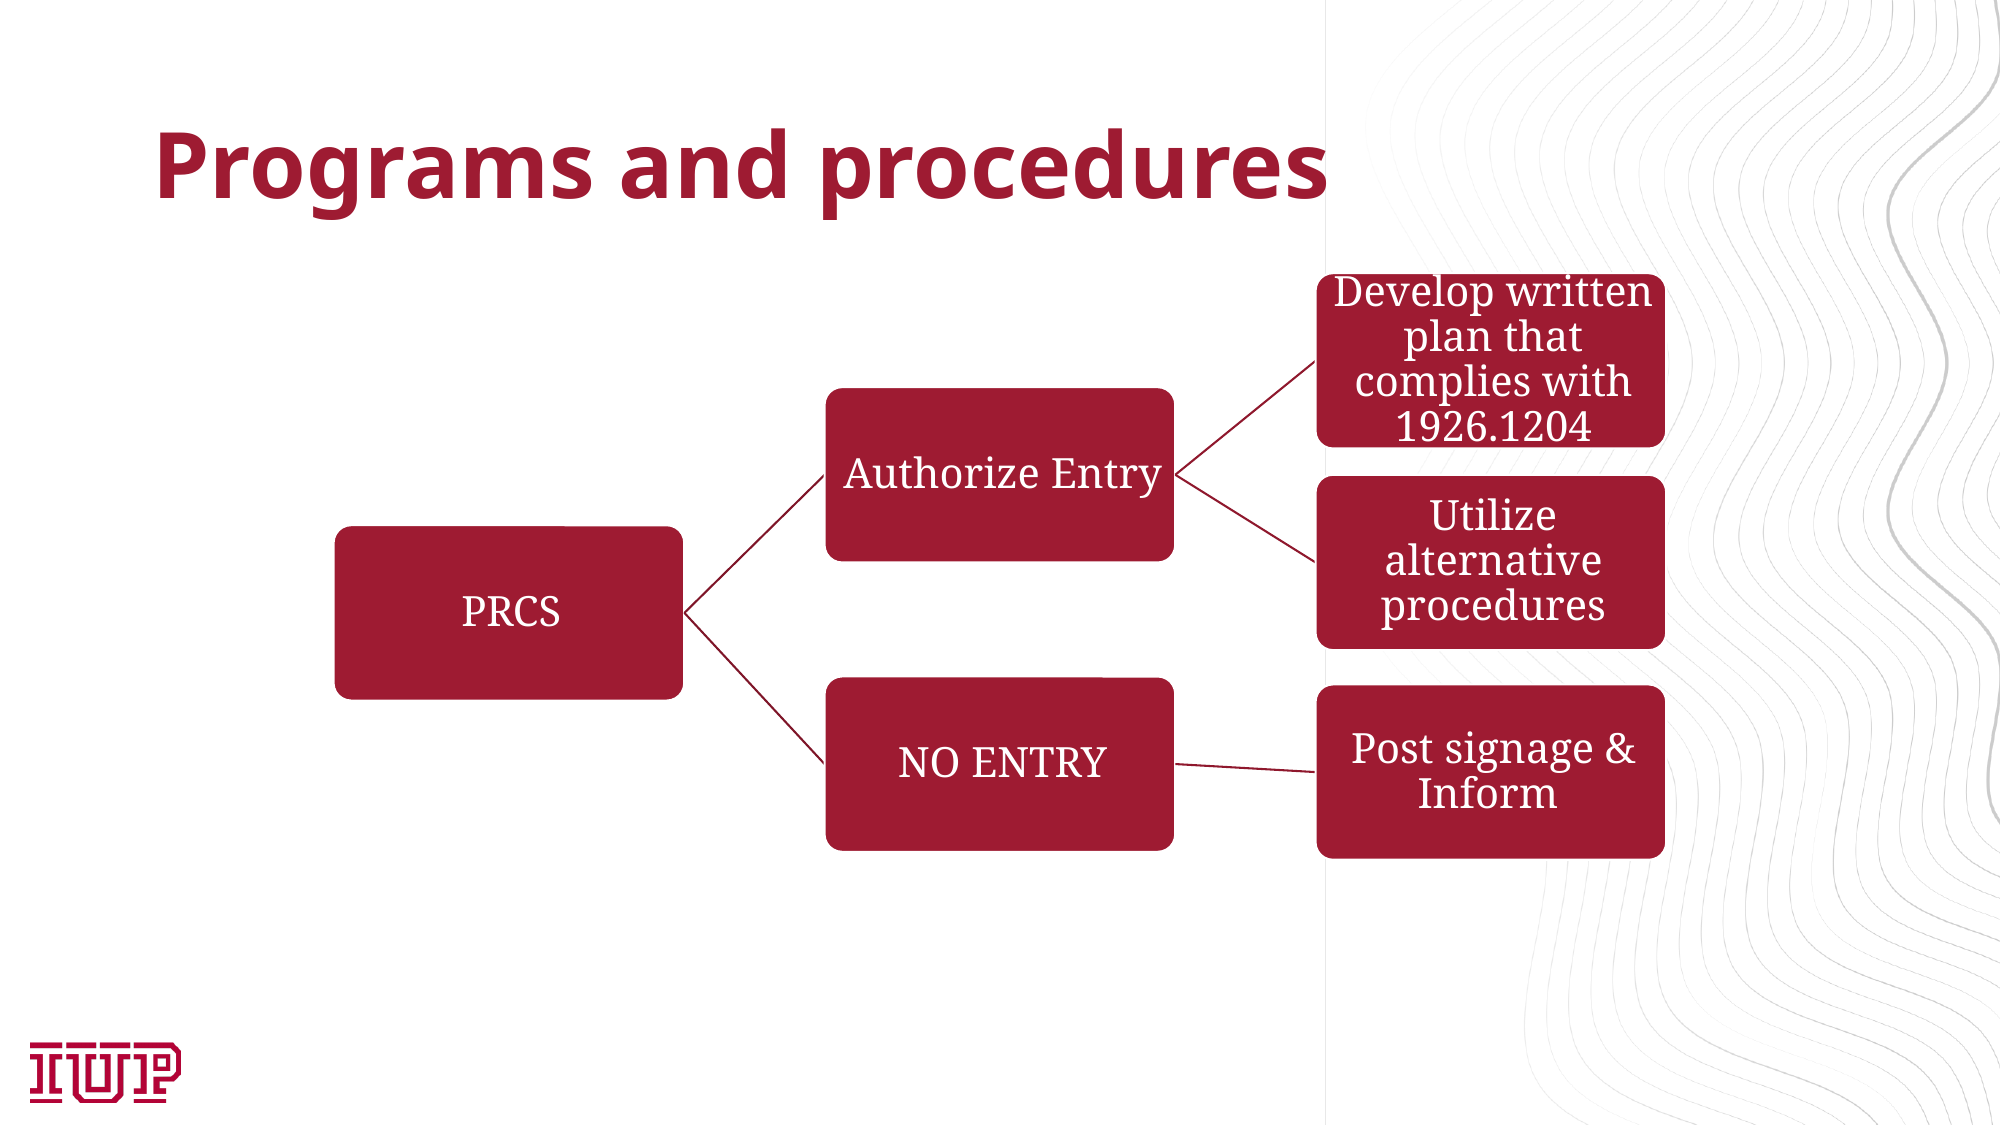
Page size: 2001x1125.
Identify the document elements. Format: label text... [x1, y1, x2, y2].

title Programs and procedures [137, 59, 1863, 278]
picture [1299, 0, 2000, 1125]
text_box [333, 117, 1667, 1007]
